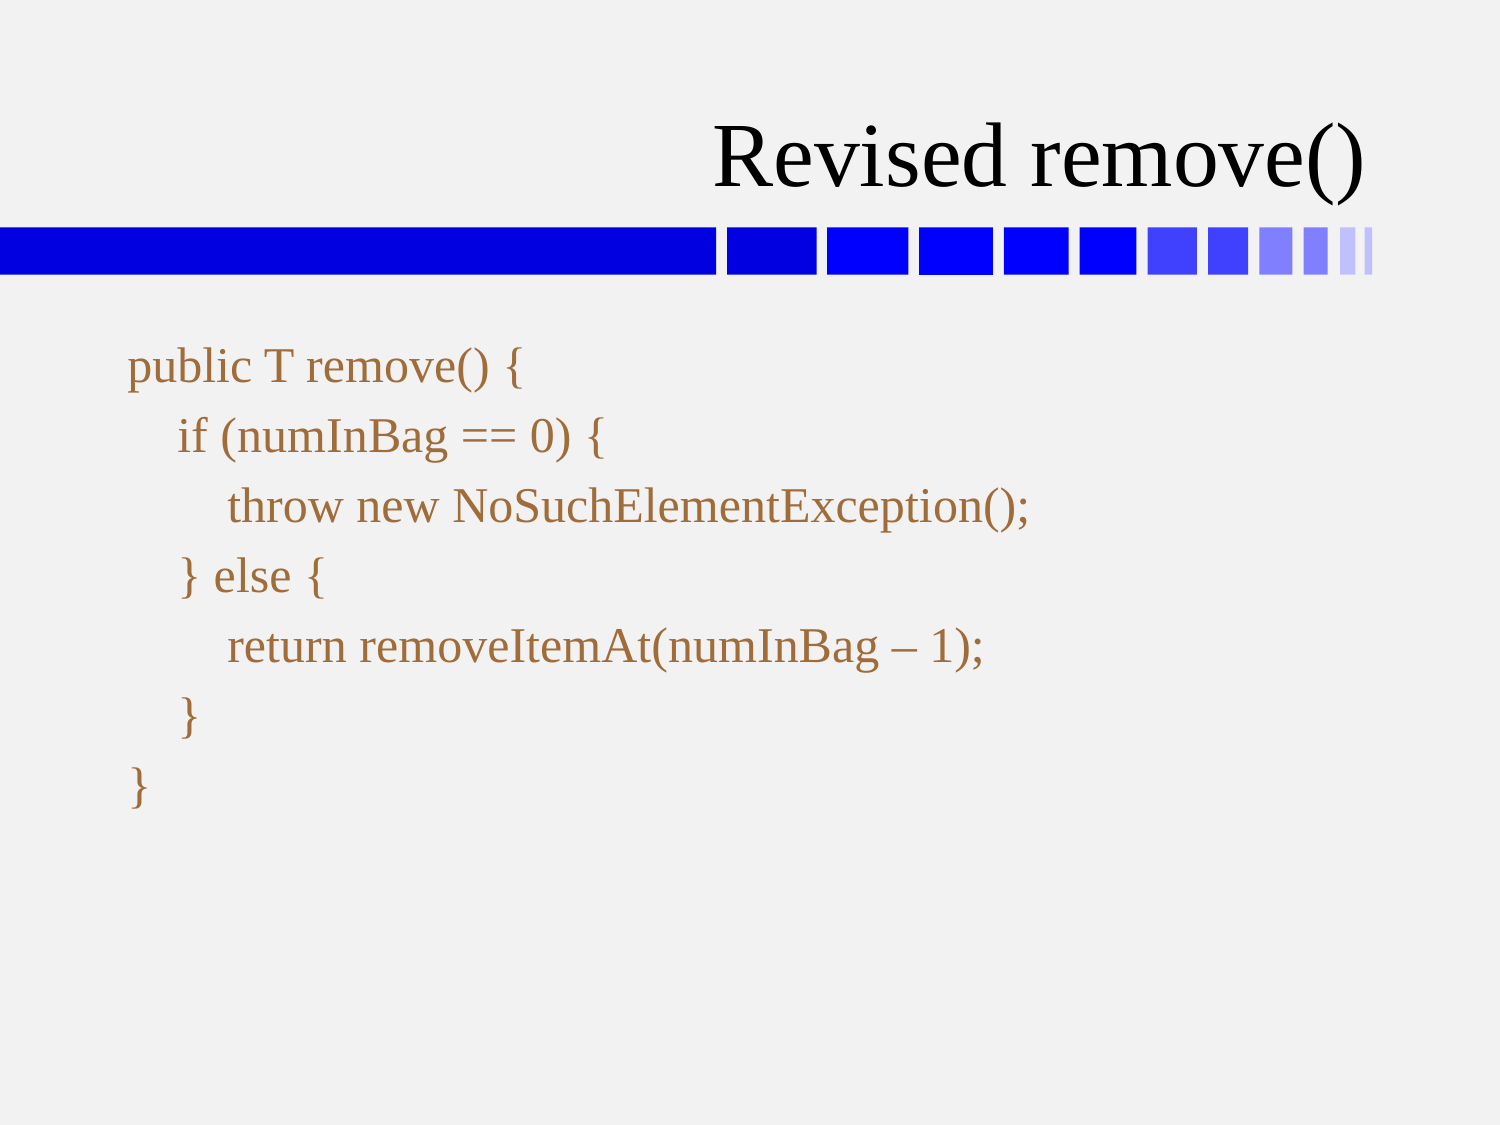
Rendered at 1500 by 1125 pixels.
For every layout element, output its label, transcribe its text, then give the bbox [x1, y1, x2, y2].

title Revised remove() [109, 27, 1383, 213]
list public T remove() { if (numInBag == 0) { throw new NoSuchElementException(); } else { return removeItemAt(numInBag – 1); } } [111, 324, 1388, 1001]
